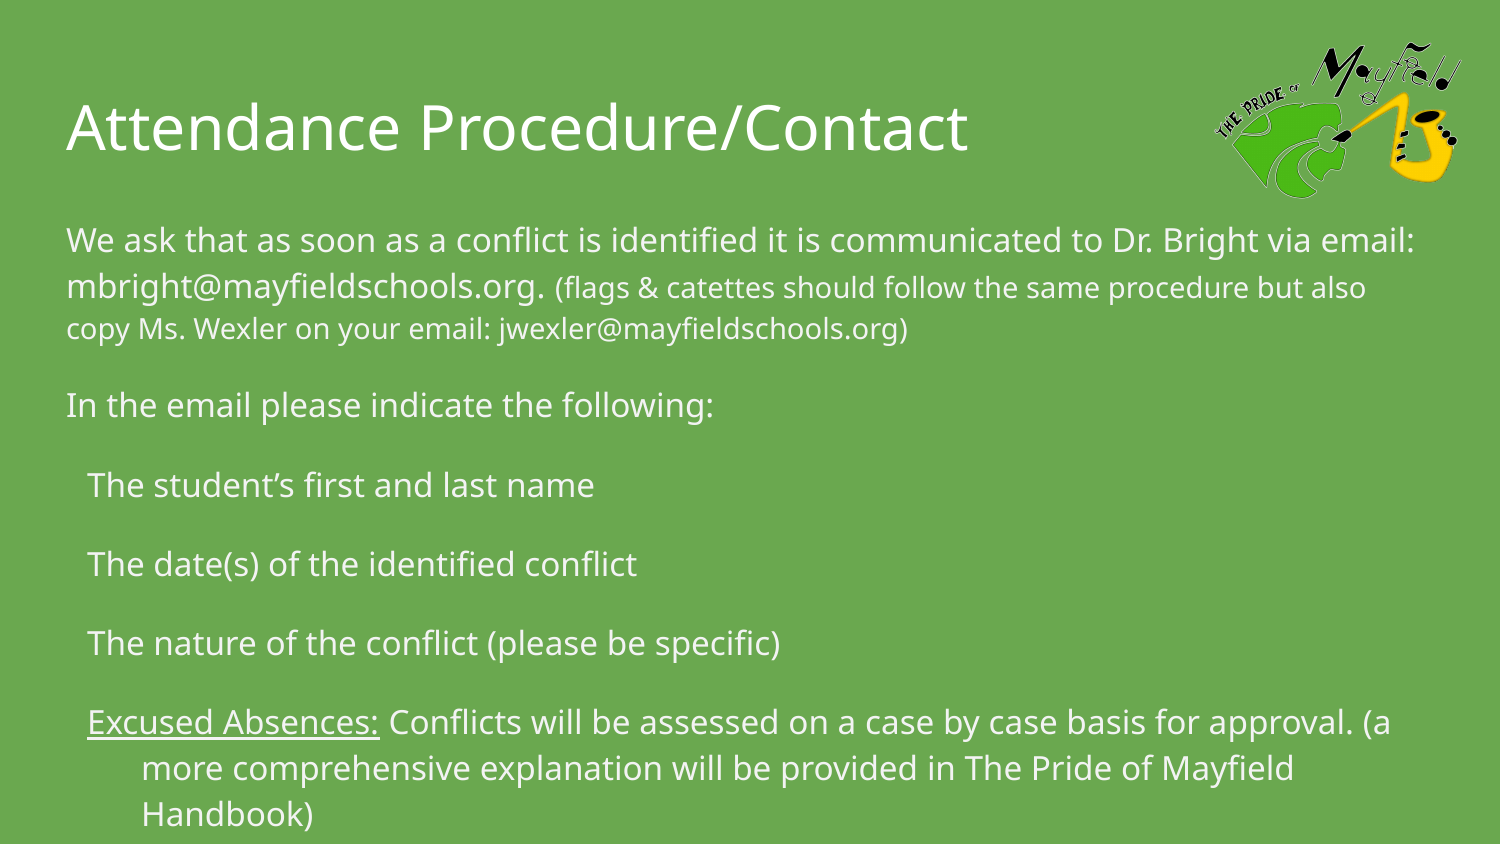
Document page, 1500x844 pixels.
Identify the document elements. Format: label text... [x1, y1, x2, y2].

title Attendance Procedure/Contact [51, 72, 1205, 167]
picture [1210, 41, 1464, 199]
list We ask that as soon as a conflict is identified it is communicated to Dr. Bright via email: mbright@mayfieldschools.org. (flags & catettes should follow the same procedure but also copy Ms. Wexler on your email: jwexler@mayfieldschools.org) In the email please indicate the following: The student’s first and last name The date(s) of the identified conflict The nature of the conflict (please be specific) Excused Absences: Conflicts will be assessed on a case by case basis for approval. (a more comprehensive explanation will be provided in The Pride of Mayfield Handbook) [51, 198, 1449, 825]
